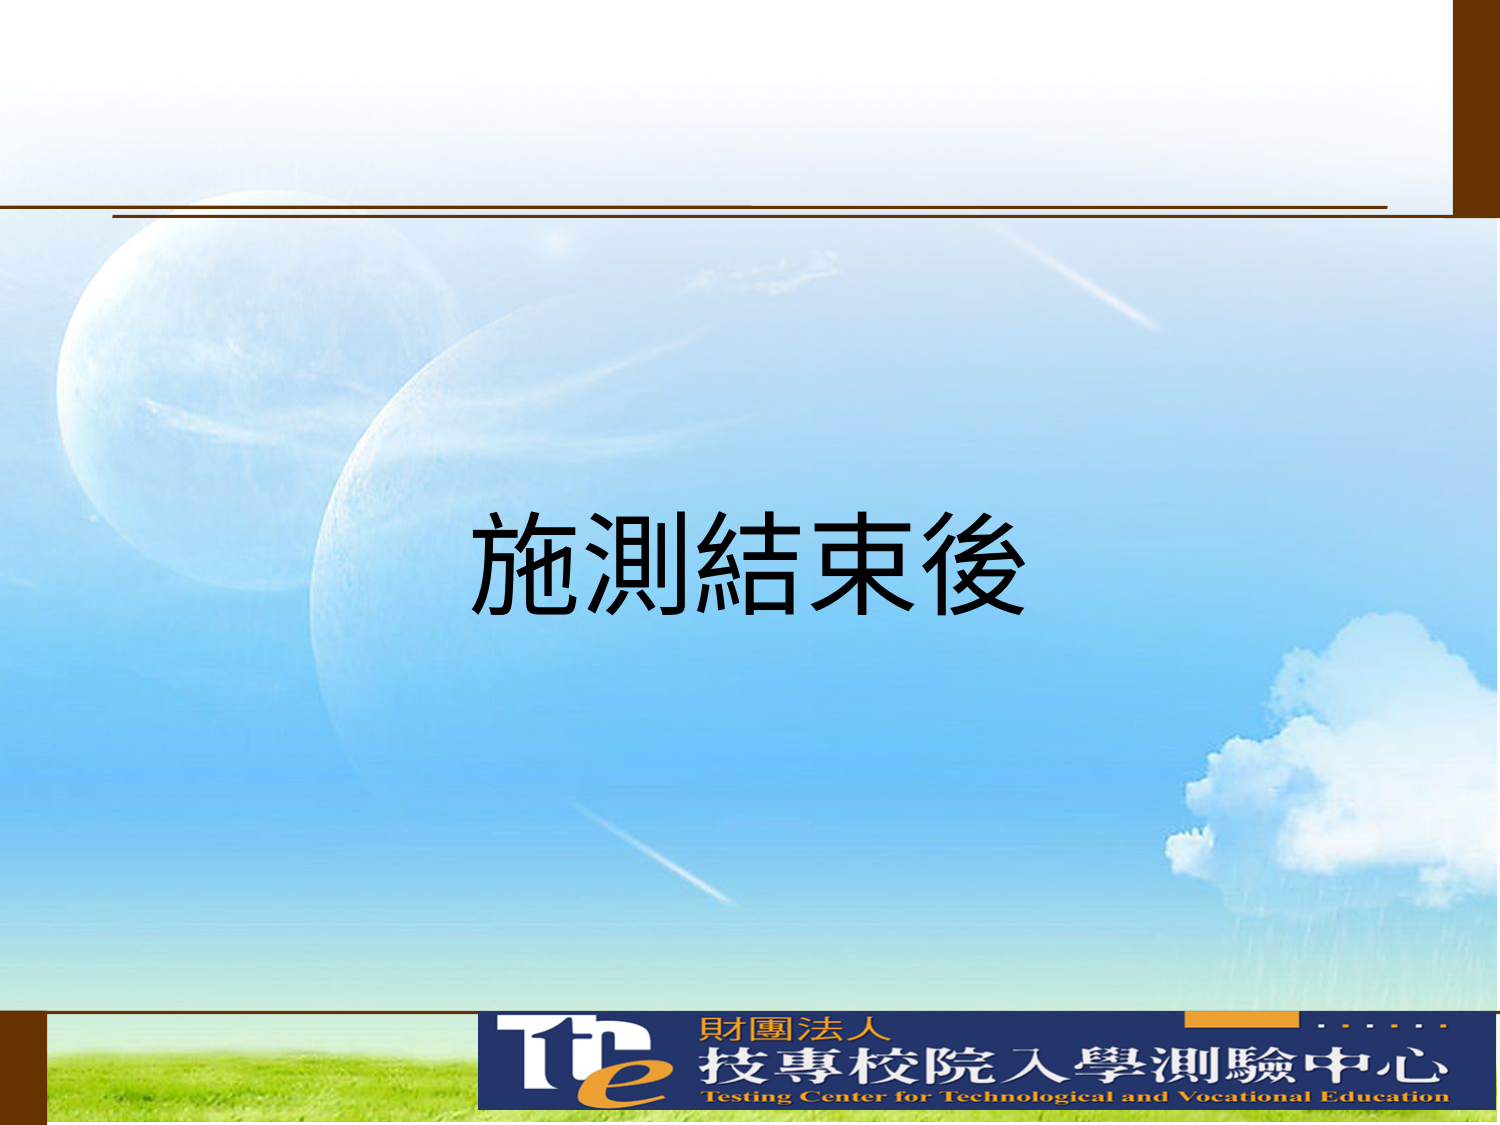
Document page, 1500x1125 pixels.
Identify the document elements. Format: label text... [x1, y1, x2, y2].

picture [0, 0, 1497, 1010]
picture [48, 1011, 1497, 1122]
text_box 施測結束後 [453, 486, 1047, 637]
